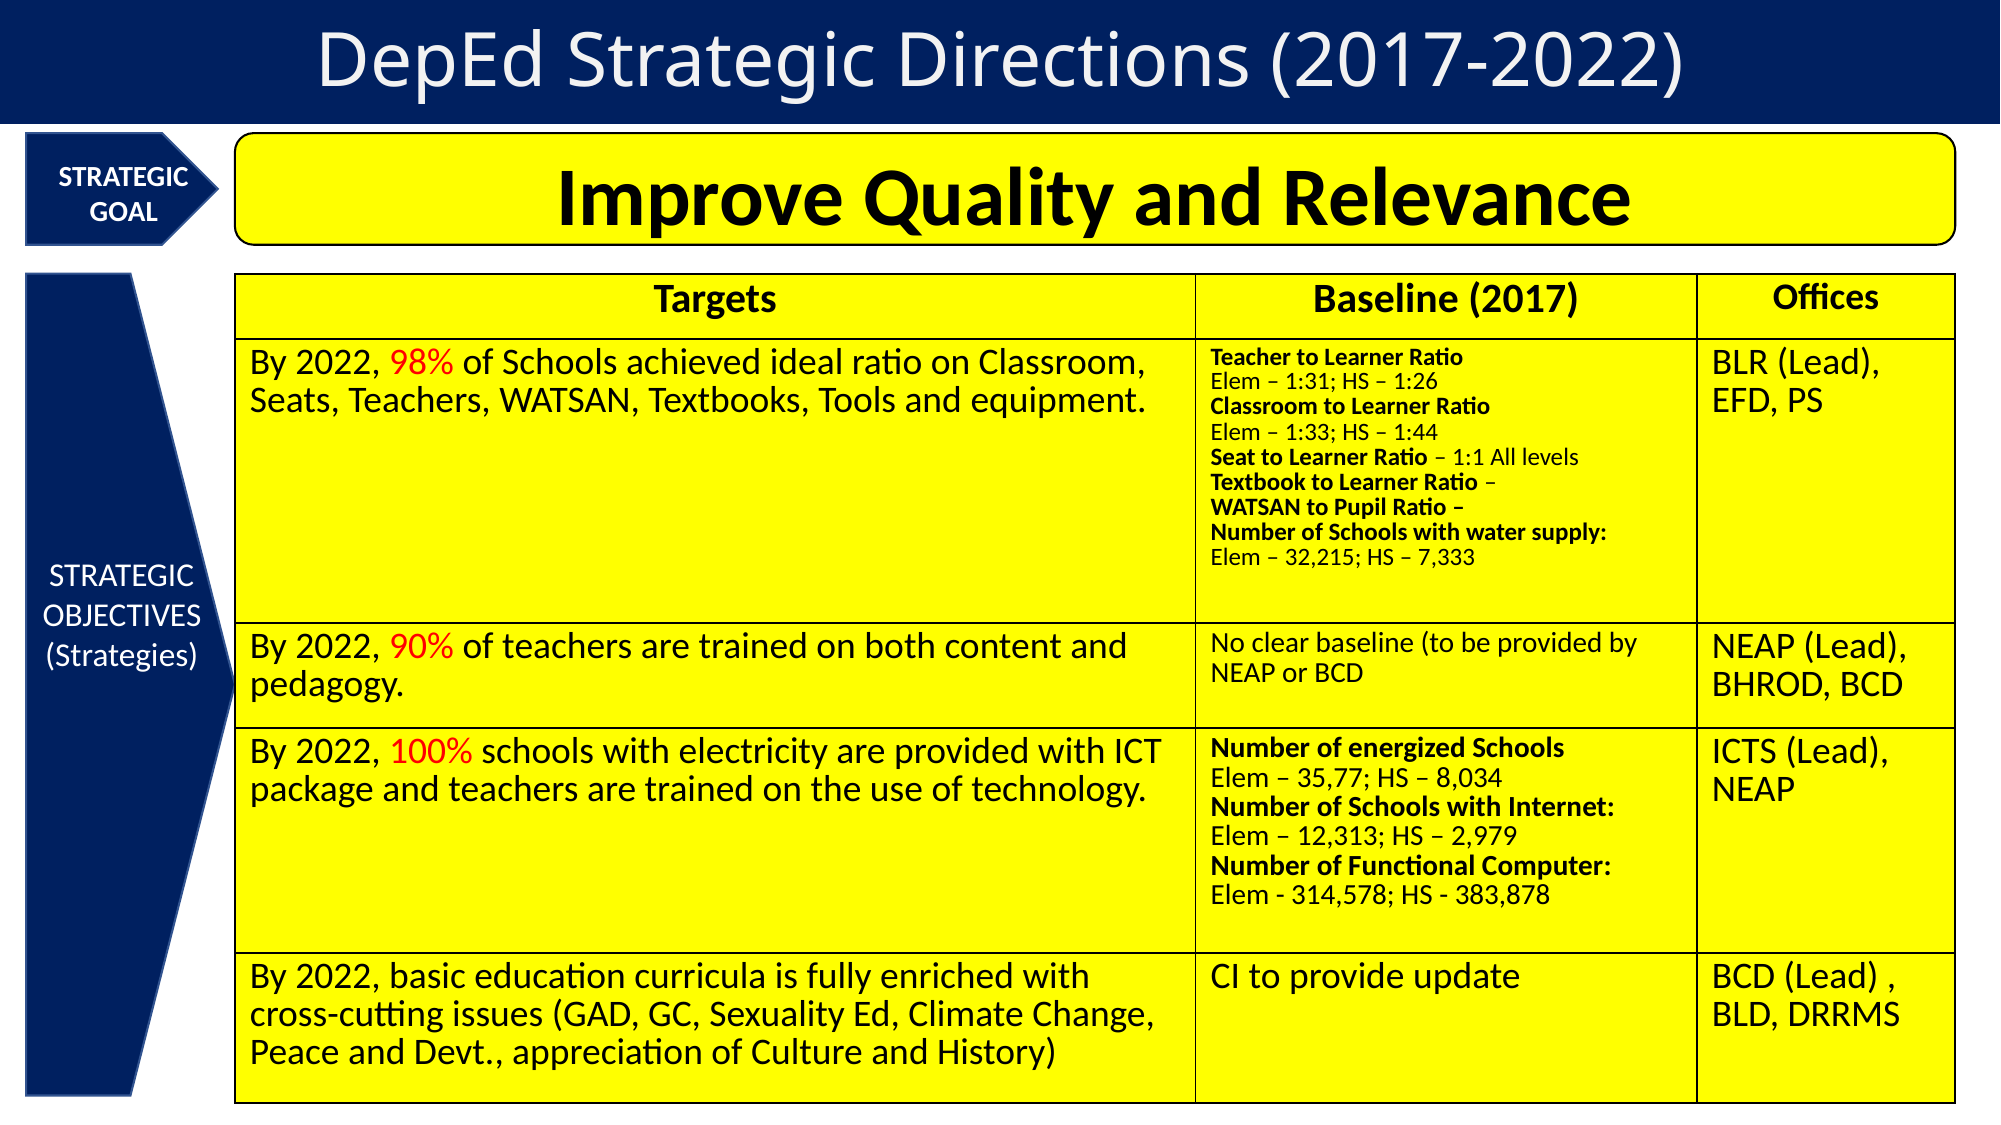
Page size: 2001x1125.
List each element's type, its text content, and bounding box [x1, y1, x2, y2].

text_box STRATEGIC GOAL [43, 150, 204, 235]
table_cell ICTS (Lead), NEAP [1698, 729, 1954, 952]
table_cell Number of energized Schools Elem – 35,77; HS – 8,034 Number of Schools with Internet: Elem – 12,313; HS – 2,979 Number of Functional Computer: Elem - 314,578; HS - 383,878 [1196, 729, 1696, 952]
table_cell BCD (Lead) , BLD, DRRMS [1698, 954, 1954, 1102]
table_cell CI to provide update [1196, 954, 1696, 1102]
table_cell By 2022, basic education curricula is fully enriched with cross-cutting issues (GAD, GC, Sexuality Ed, Climate Change, Peace and Devt., appreciation of Culture and History) [236, 954, 1195, 1102]
table_cell By 2022, 98% of Schools achieved ideal ratio on Classroom, Seats, Teachers, WATSAN, Textbooks, Tools and equipment. [236, 340, 1195, 622]
table_cell By 2022, 90% of teachers are trained on both content and pedagogy. [236, 624, 1195, 727]
table_cell NEAP (Lead), BHROD, BCD [1698, 624, 1954, 727]
text_box [204, 173, 220, 205]
table_cell By 2022, 100% schools with electricity are provided with ICT package and teachers are trained on the use of technology. [236, 729, 1195, 952]
text_box [25, 272, 234, 1097]
table_header Baseline (2017) [1196, 275, 1696, 338]
table_cell No clear baseline (to be provided by NEAP or BCD [1196, 624, 1696, 727]
table_header Targets [236, 275, 1195, 338]
text_box STRATEGIC OBJECTIVES (Strategies) [27, 546, 217, 681]
table_cell Teacher to Learner Ratio Elem – 1:31; HS – 1:26 Classroom to Learner Ratio Elem – 1:33; HS – 1:44 Seat to Learner Ratio – 1:1 All levels Textbook to Learner Ratio – WATSAN to Pupil Ratio – Number of Schools with water supply: Elem – 32,215; HS – 7,333 [1196, 340, 1696, 622]
table_header Offices [1698, 275, 1954, 338]
text_box [25, 132, 181, 246]
title DepEd Strategic Directions (2017-2022) [0, 0, 2000, 124]
table_cell BLR (Lead), EFD, PS [1698, 340, 1954, 622]
text_box Improve Quality and Relevance [233, 132, 1957, 246]
